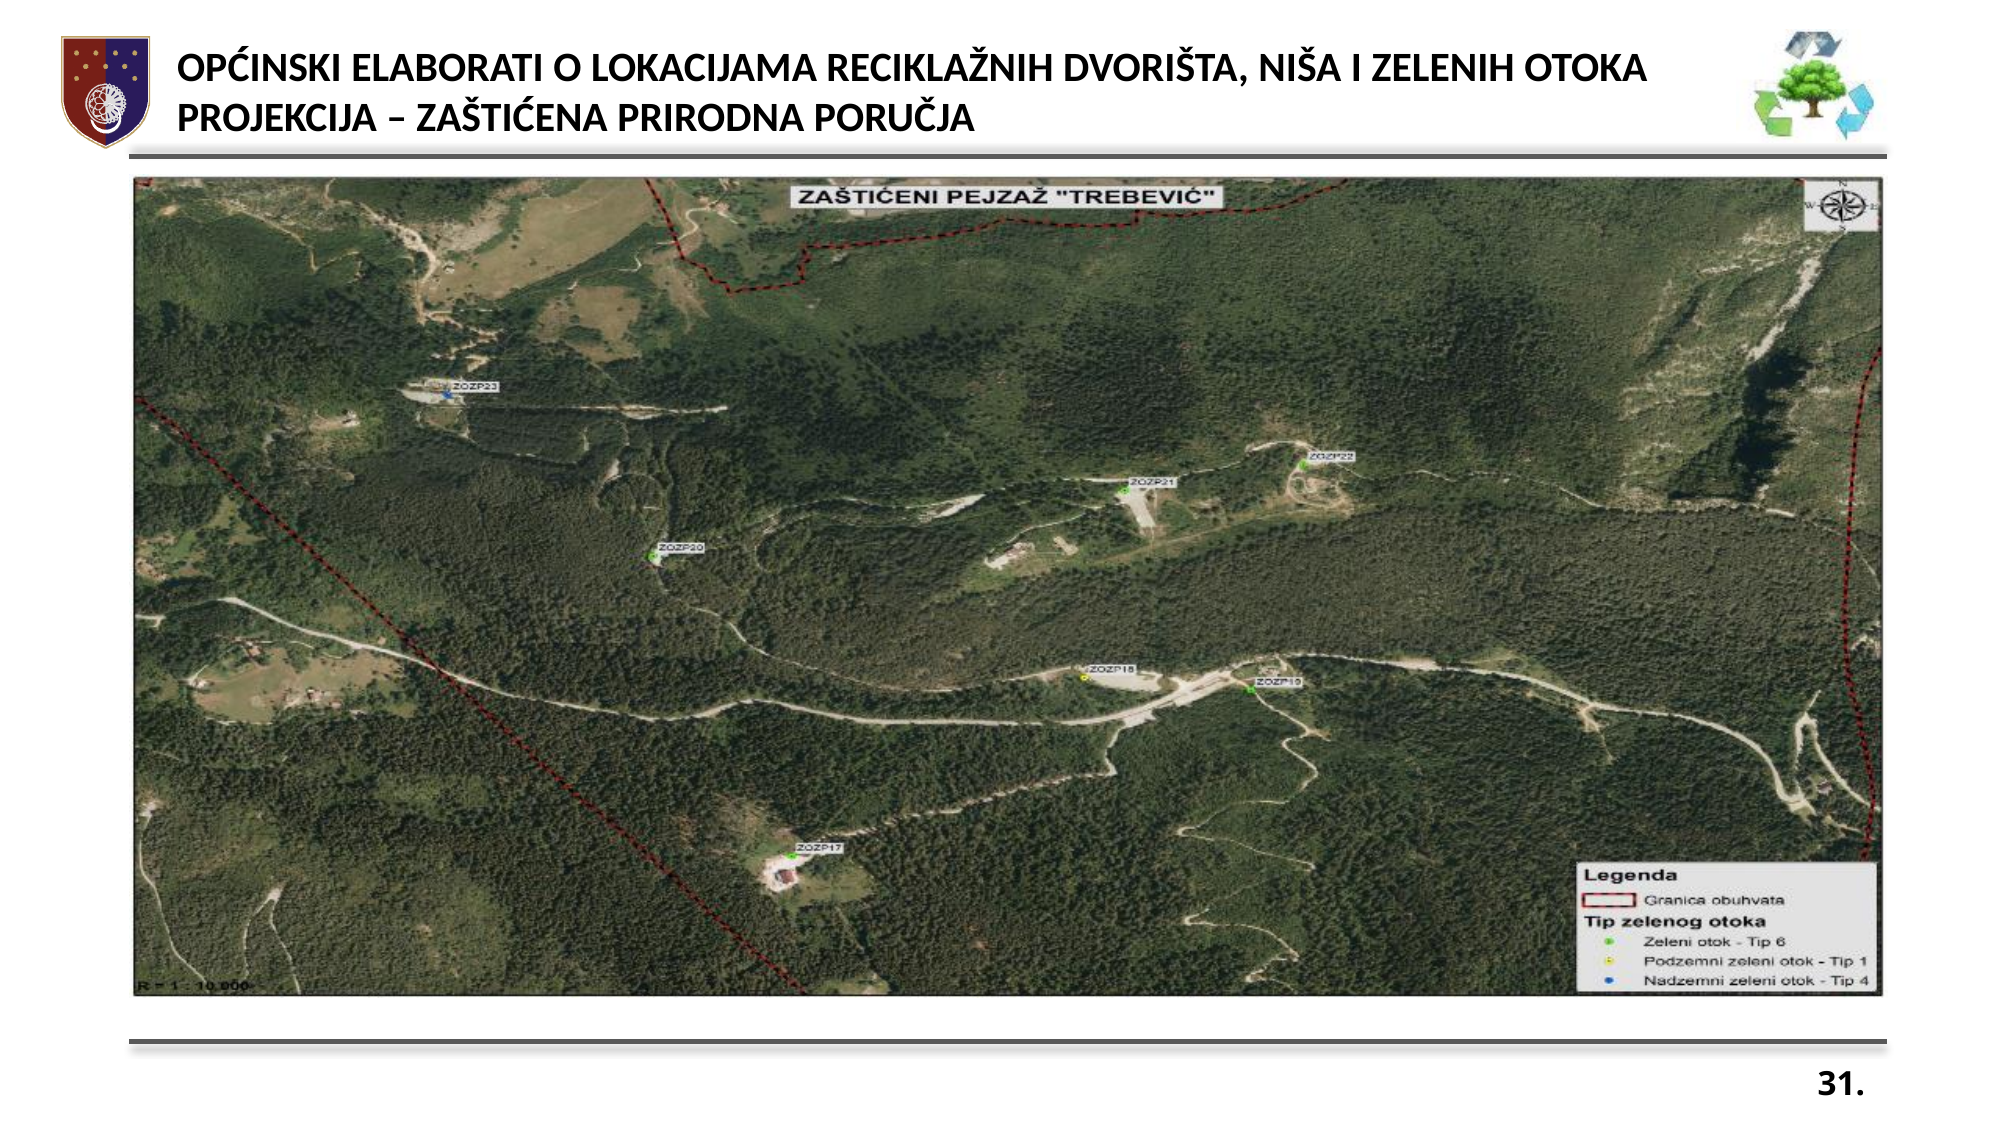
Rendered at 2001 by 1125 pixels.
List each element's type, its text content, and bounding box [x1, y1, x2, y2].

text_box OPĆINSKI ELABORATI O LOKACIJAMA RECIKLAŽNIH DVORIŠTA, NIŠA I ZELENIH OTOKA PROJEKCIJA – ZAŠTIĆENA PRIRODNA PORUČJA [87, 32, 1792, 148]
picture [60, 35, 151, 149]
text_box 31. [1802, 1055, 1921, 1114]
picture [1735, 29, 1888, 143]
picture [129, 174, 1888, 998]
